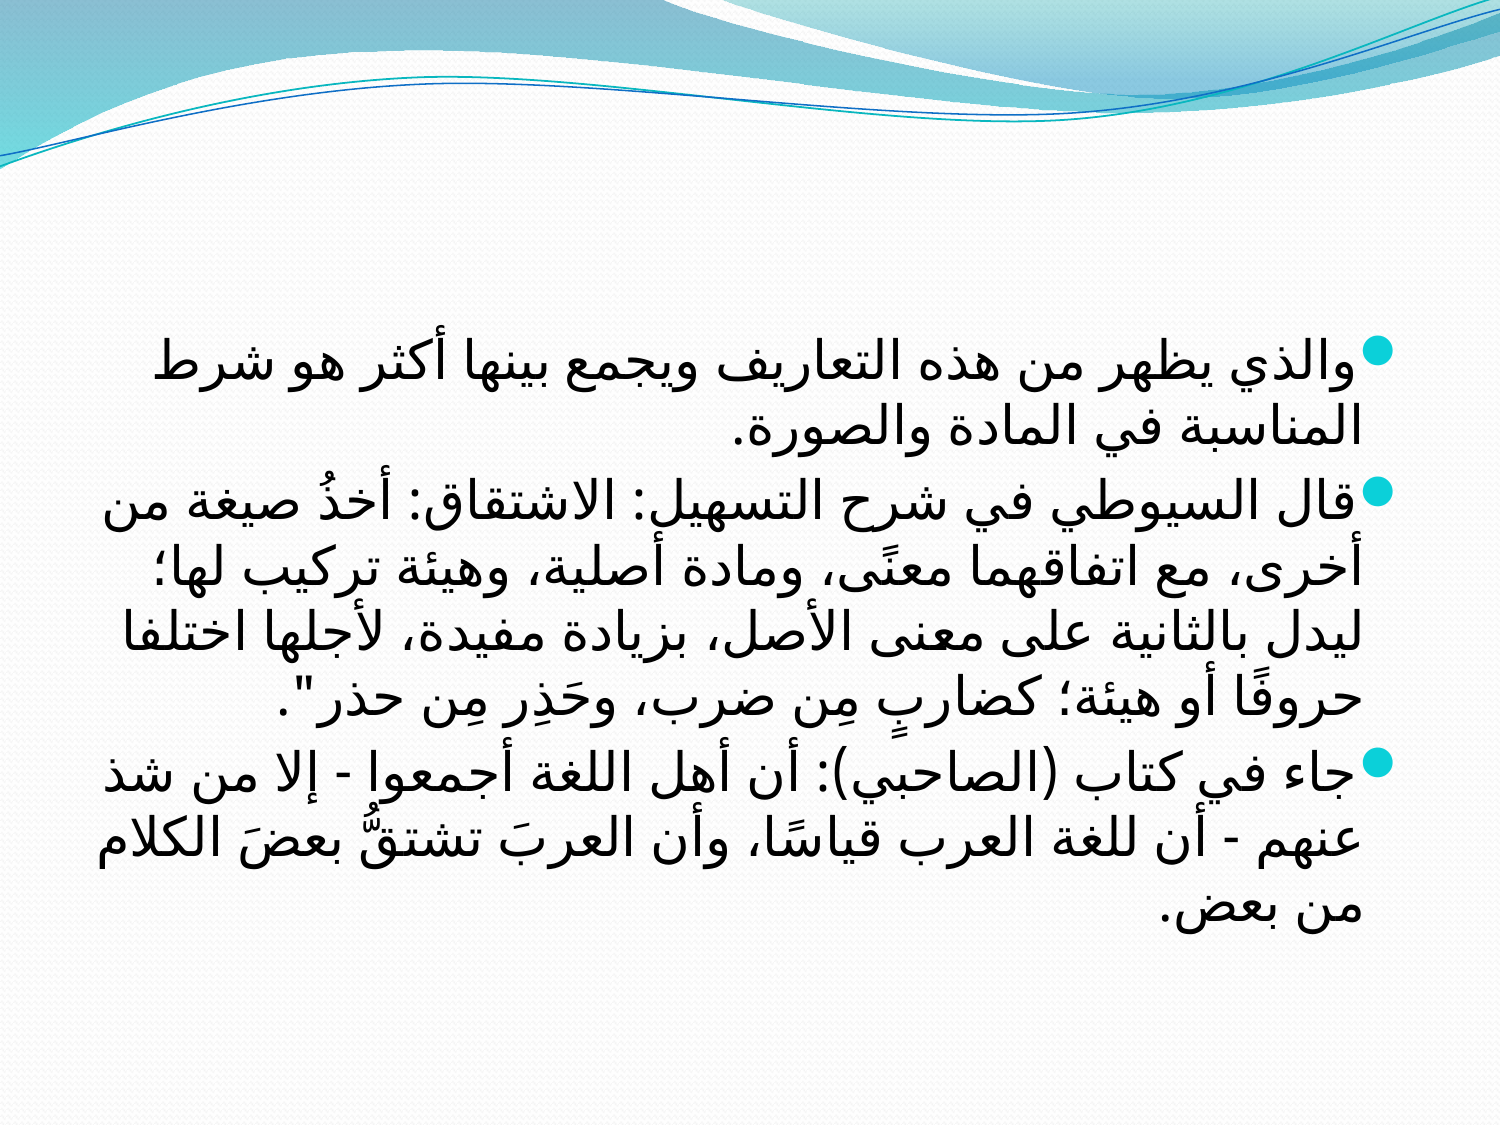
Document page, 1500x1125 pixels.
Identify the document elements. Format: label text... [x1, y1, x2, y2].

list والذي يظهر من هذه التعاريف ويجمع بينها أكثر هو شرط المناسبة في المادة والصورة. قال السيوطي في شرح التسهيل: الاشتقاق: أخذُ صيغة من أخرى، مع اتفاقهما معنًى، ومادة أصلية، وهيئة تركيب لها؛ ليدل بالثانية على معنى الأصل، بزيادة مفيدة، لأجلها اختلفا حروفًا أو هيئة؛ كضاربٍ مِن ضرب، وحَذِر مِن حذر". جاء في كتاب (الصاحبي): أن أهل اللغة أجمعوا - إلا من شذ عنهم - أن للغة العرب قياسًا، وأن العربَ تشتقُّ بعضَ الكلام من بعض. [75, 317, 1425, 1038]
